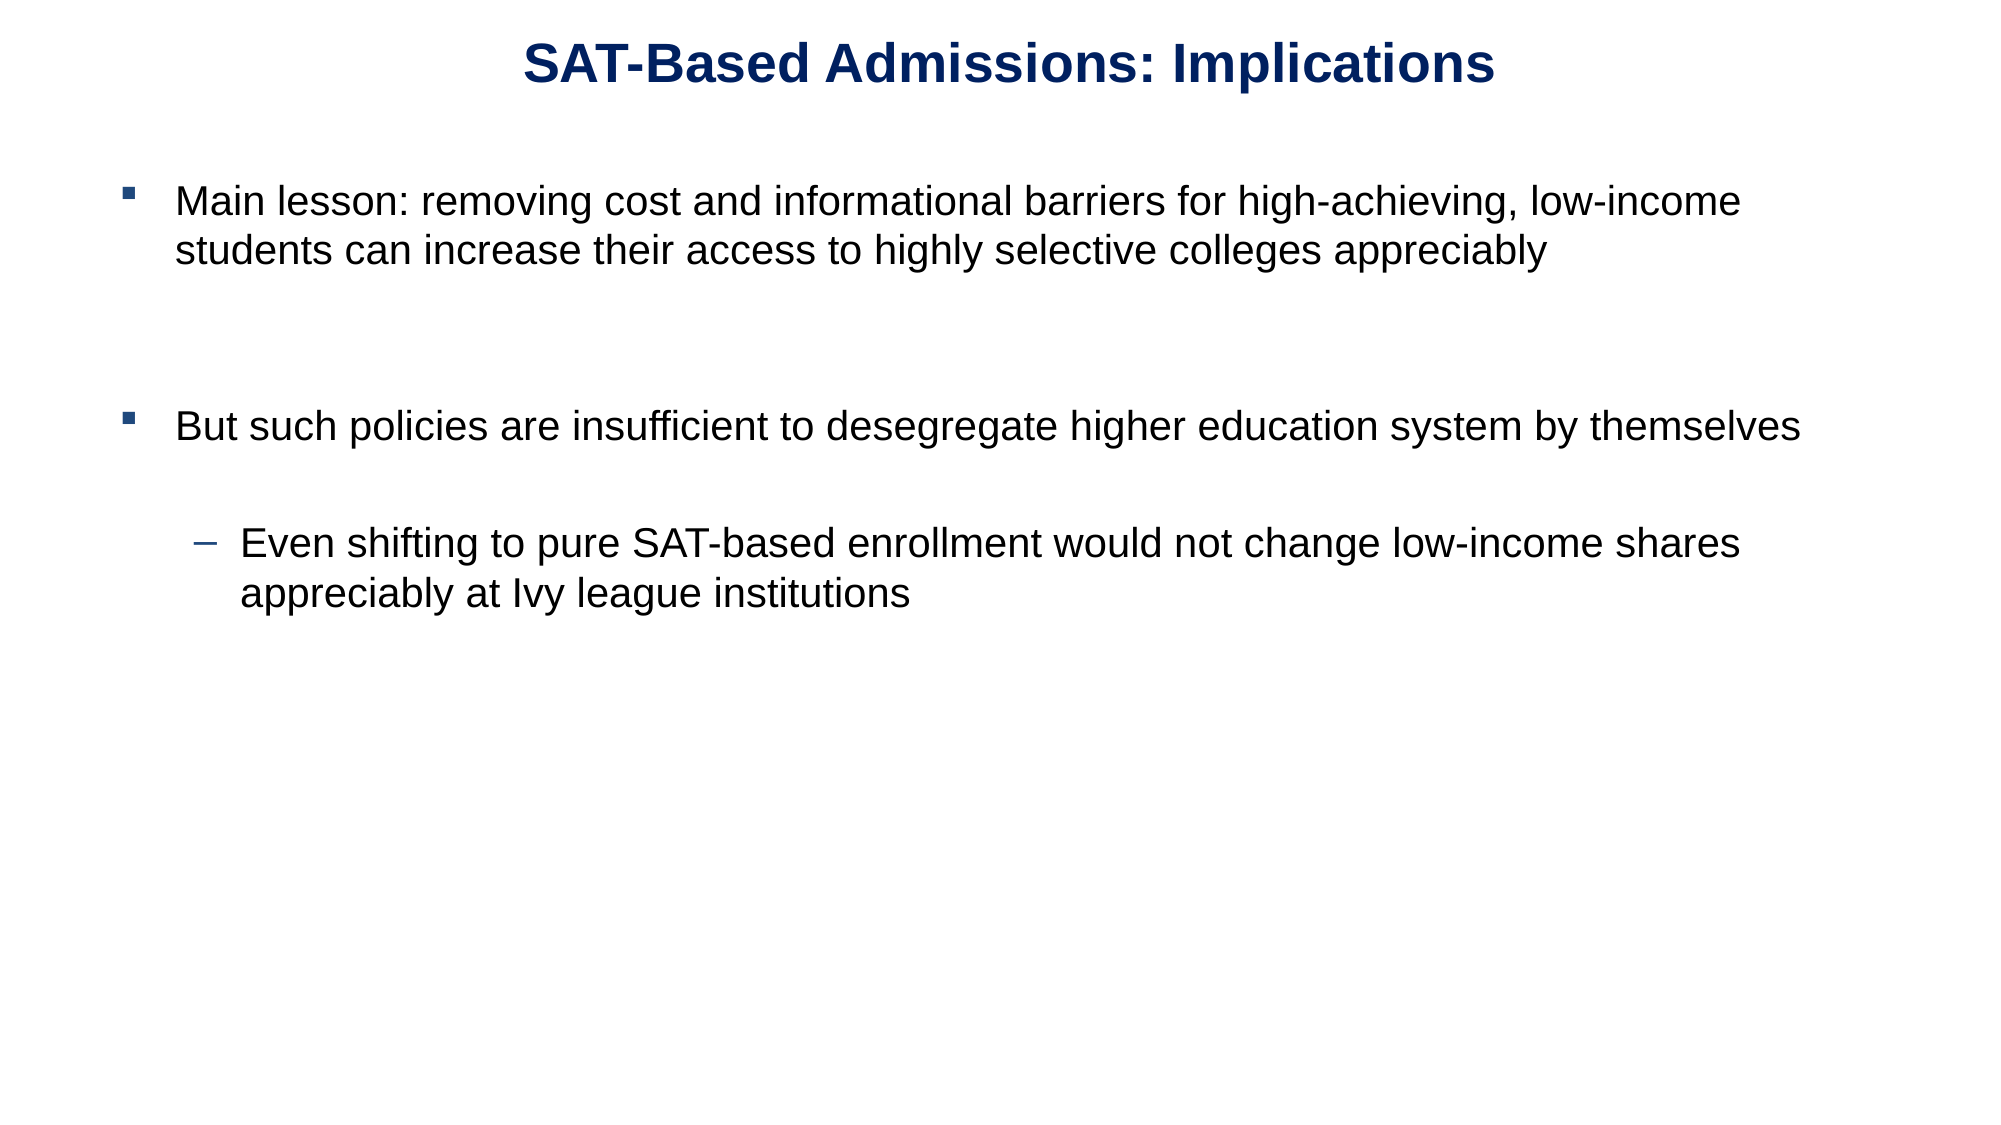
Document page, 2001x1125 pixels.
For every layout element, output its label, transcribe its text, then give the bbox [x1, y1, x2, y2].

text_box SAT-Based Admissions: Implications [50, 26, 1971, 94]
list Main lesson: removing cost and informational barriers for high-achieving, low-income students can increase their access to highly selective colleges appreciably But such policies are insufficient to desegregate higher education system by themselves Even shifting to pure SAT-based enrollment would not change low-income shares appreciably at Ivy league institutions [108, 167, 1917, 1046]
